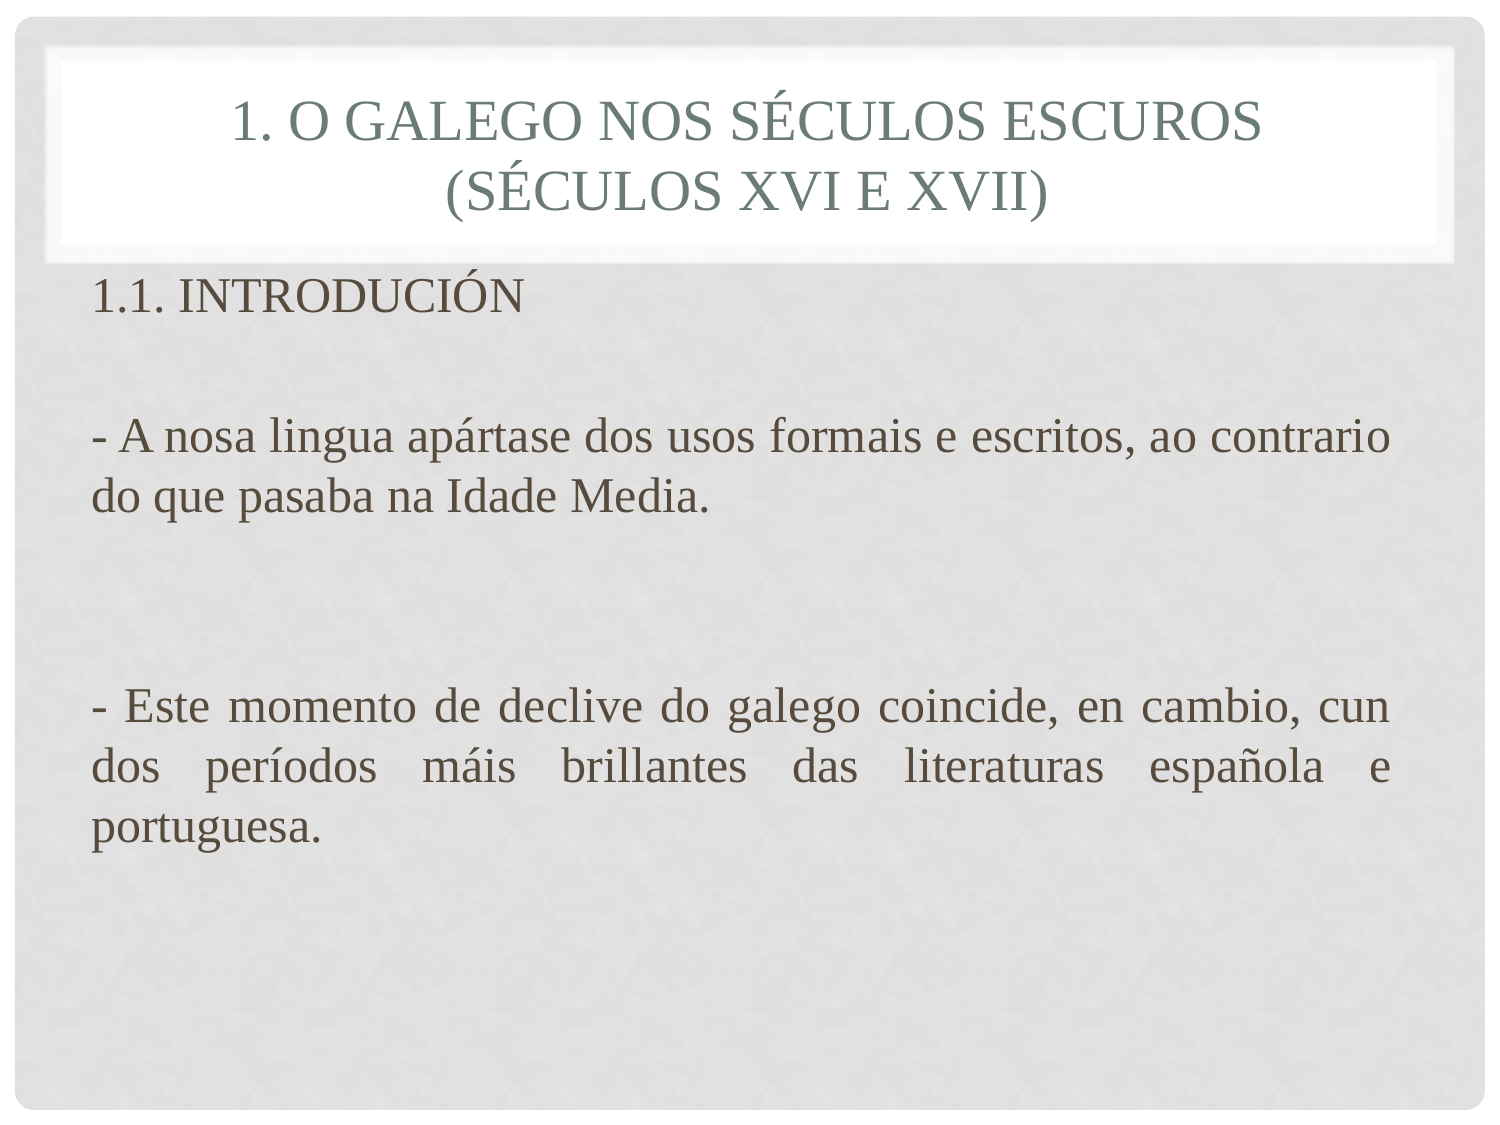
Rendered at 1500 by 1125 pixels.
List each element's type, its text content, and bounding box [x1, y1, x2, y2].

title 1. O GALEGO NOS SÉCULOS ESCUROS (SÉCULOS xvi E xvii) [69, 66, 1425, 238]
list 1.1. INTRODUCIÓN - A nosa lingua apártase dos usos formais e escritos, ao contrario do que pasaba na Idade Media. - Este momento de declive do galego coincide, en cambio, cun dos períodos máis brillantes das literaturas española e portuguesa. [57, 255, 1408, 1094]
